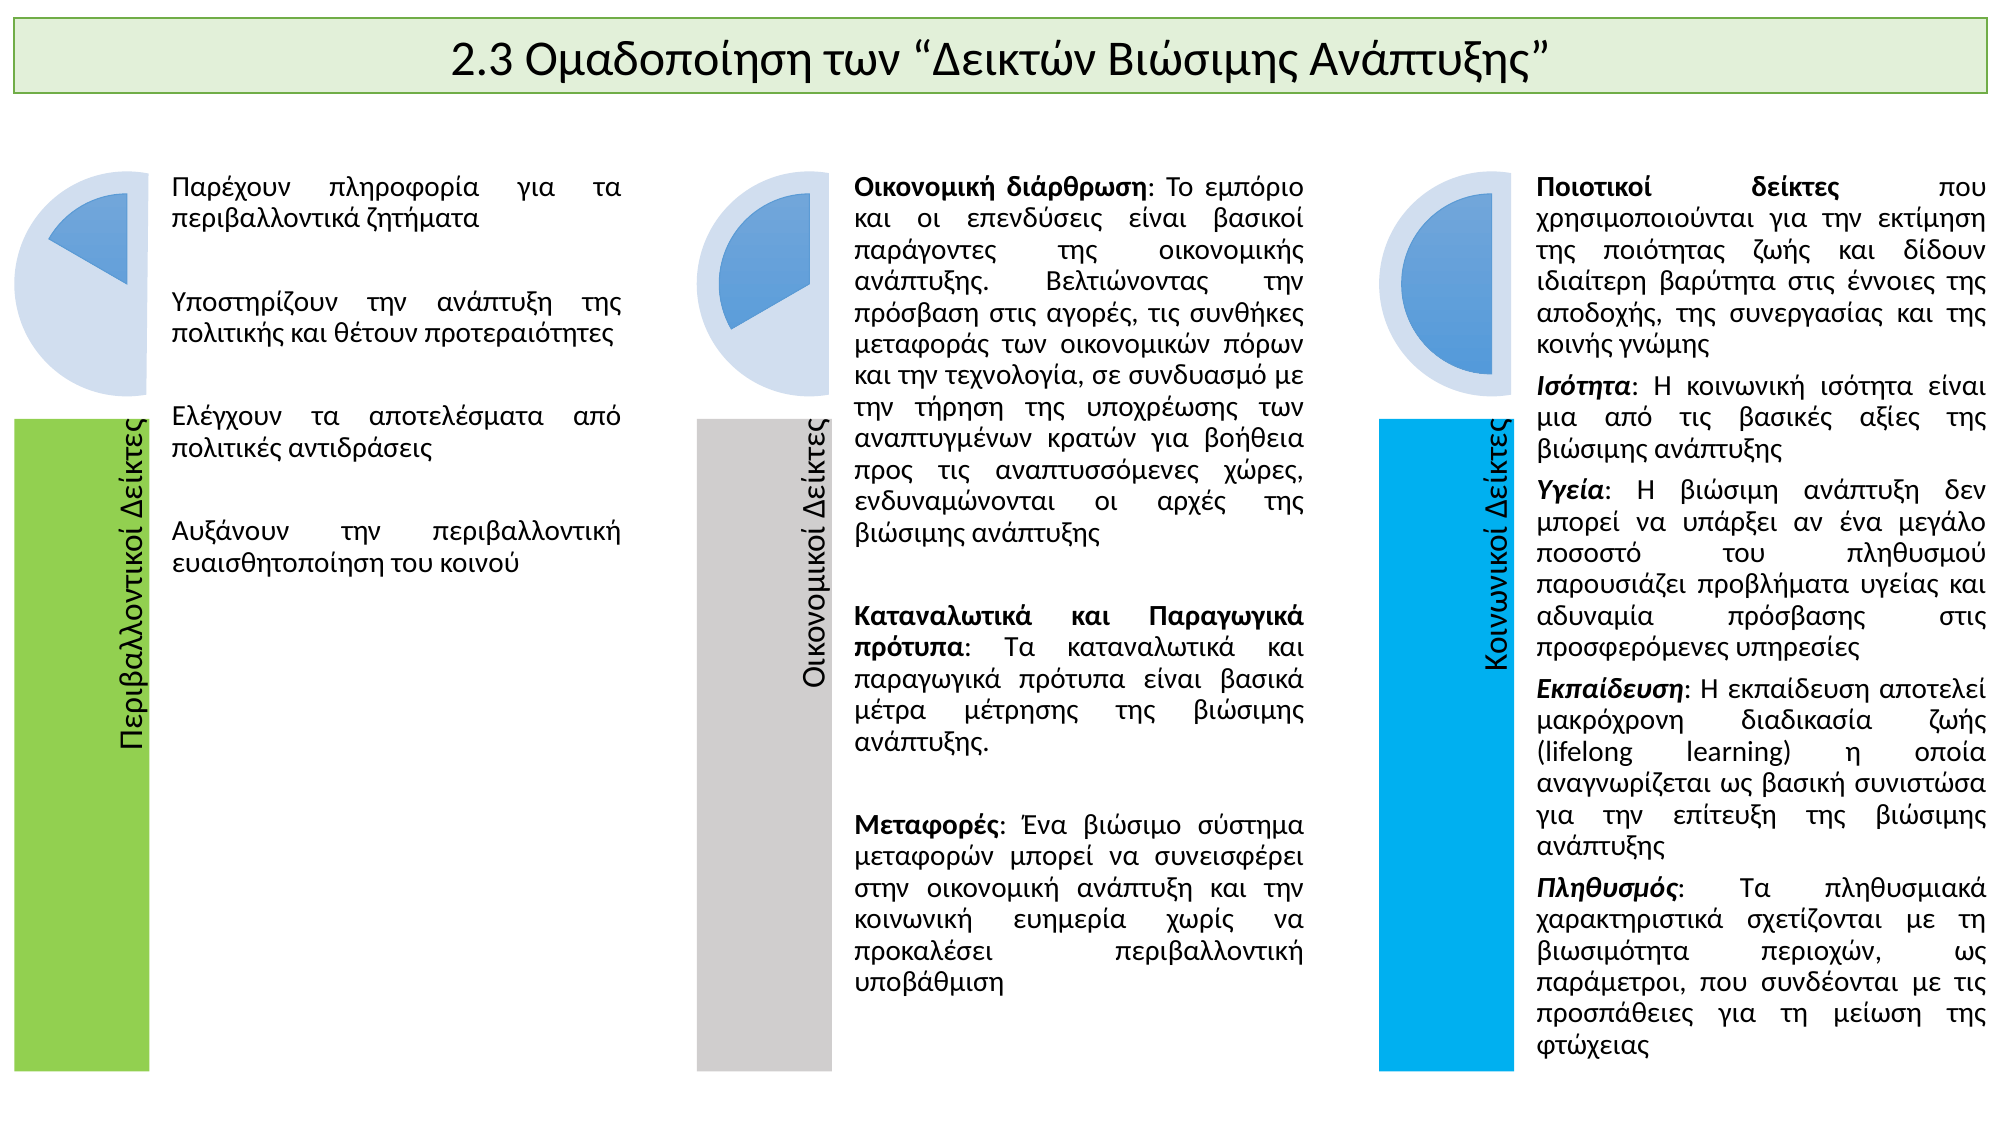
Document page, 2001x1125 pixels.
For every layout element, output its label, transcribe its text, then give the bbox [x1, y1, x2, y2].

text_box [14, 171, 149, 397]
text_box [48, 193, 128, 285]
text_box Περιβαλλοντικοί Δείκτες [14, 418, 150, 1072]
text_box Κοινωνικοί Δείκτες [1379, 418, 1515, 1072]
text_box Οικονομικοί Δείκτες [696, 418, 832, 1072]
text_box [1379, 171, 1512, 397]
text_box [696, 171, 829, 397]
text_box 2.3 Ομαδοποίηση των “Δεικτών Βιώσιμης Ανάπτυξης” [13, 17, 1988, 94]
text_box Οικονομική διάρθρωση: Το εμπόριο και οι επενδύσεις είναι βασικοί παράγοντες της οικονομικής ανάπτυξης. Βελτιώνοντας την πρόσβαση στις αγορές, τις συνθήκες μεταφοράς των οικονομικών πόρων και την τεχνολογία, σε συνδυασμό με την τήρηση της υποχρέωσης των αναπτυγμένων κρατών για βοήθεια προς τις αναπτυσσόμενες χώρες, ενδυναμώνονται οι αρχές της βιώσιμης ανάπτυξης Καταναλωτικά και Παραγωγικά πρότυπα: Τα καταναλωτικά και παραγωγικά πρότυπα είναι βασικά μέτρα μέτρησης της βιώσιμης ανάπτυξης. Μεταφορές: Ένα βιώσιμο σύστημα μεταφορών μπορεί να συνεισφέρει στην οικονομική ανάπτυξη και την κοινωνική ευημερία χωρίς να προκαλέσει περιβαλλοντική υποβάθμιση [854, 171, 1305, 1072]
text_box Ποιοτικοί δείκτες που χρησιμοποιούνται για την εκτίμηση της ποιότητας ζωής και δίδουν ιδιαίτερη βαρύτητα στις έννοιες της αποδοχής, της συνεργασίας και της κοινής γνώμης Ισότητα: Η κοινωνική ισότητα είναι μια από τις βασικές αξίες της βιώσιμης ανάπτυξης Υγεία: Η βιώσιμη ανάπτυξη δεν μπορεί να υπάρξει αν ένα μεγάλο ποσοστό του πληθυσμού παρουσιάζει προβλήματα υγείας και αδυναμία πρόσβασης στις προσφερόμενες υπηρεσίες Εκπαίδευση: Η εκπαίδευση αποτελεί μακρόχρονη διαδικασία ζωής (lifelong learning) η οποία αναγνωρίζεται ως βασική συνιστώσα για την επίτευξη της βιώσιμης ανάπτυξης Πληθυσμός: Τα πληθυσμιακά χαρακτηριστικά σχετίζονται με τη βιωσιμότητα περιοχών, ως παράμετροι, που συνδέονται με τις προσπάθειες για τη μείωση της φτώχειας [1536, 171, 1987, 1072]
text_box [1401, 193, 1493, 375]
text_box [718, 193, 810, 330]
text_box Παρέχουν πληροφορία για τα περιβαλλοντικά ζητήματα Υποστηρίζουν την ανάπτυξη της πολιτικής και θέτουν προτεραιότητες Ελέγχουν τα αποτελέσματα από πολιτικές αντιδράσεις Αυξάνουν την περιβαλλοντική ευαισθητοποίηση του κοινού [171, 171, 622, 1072]
